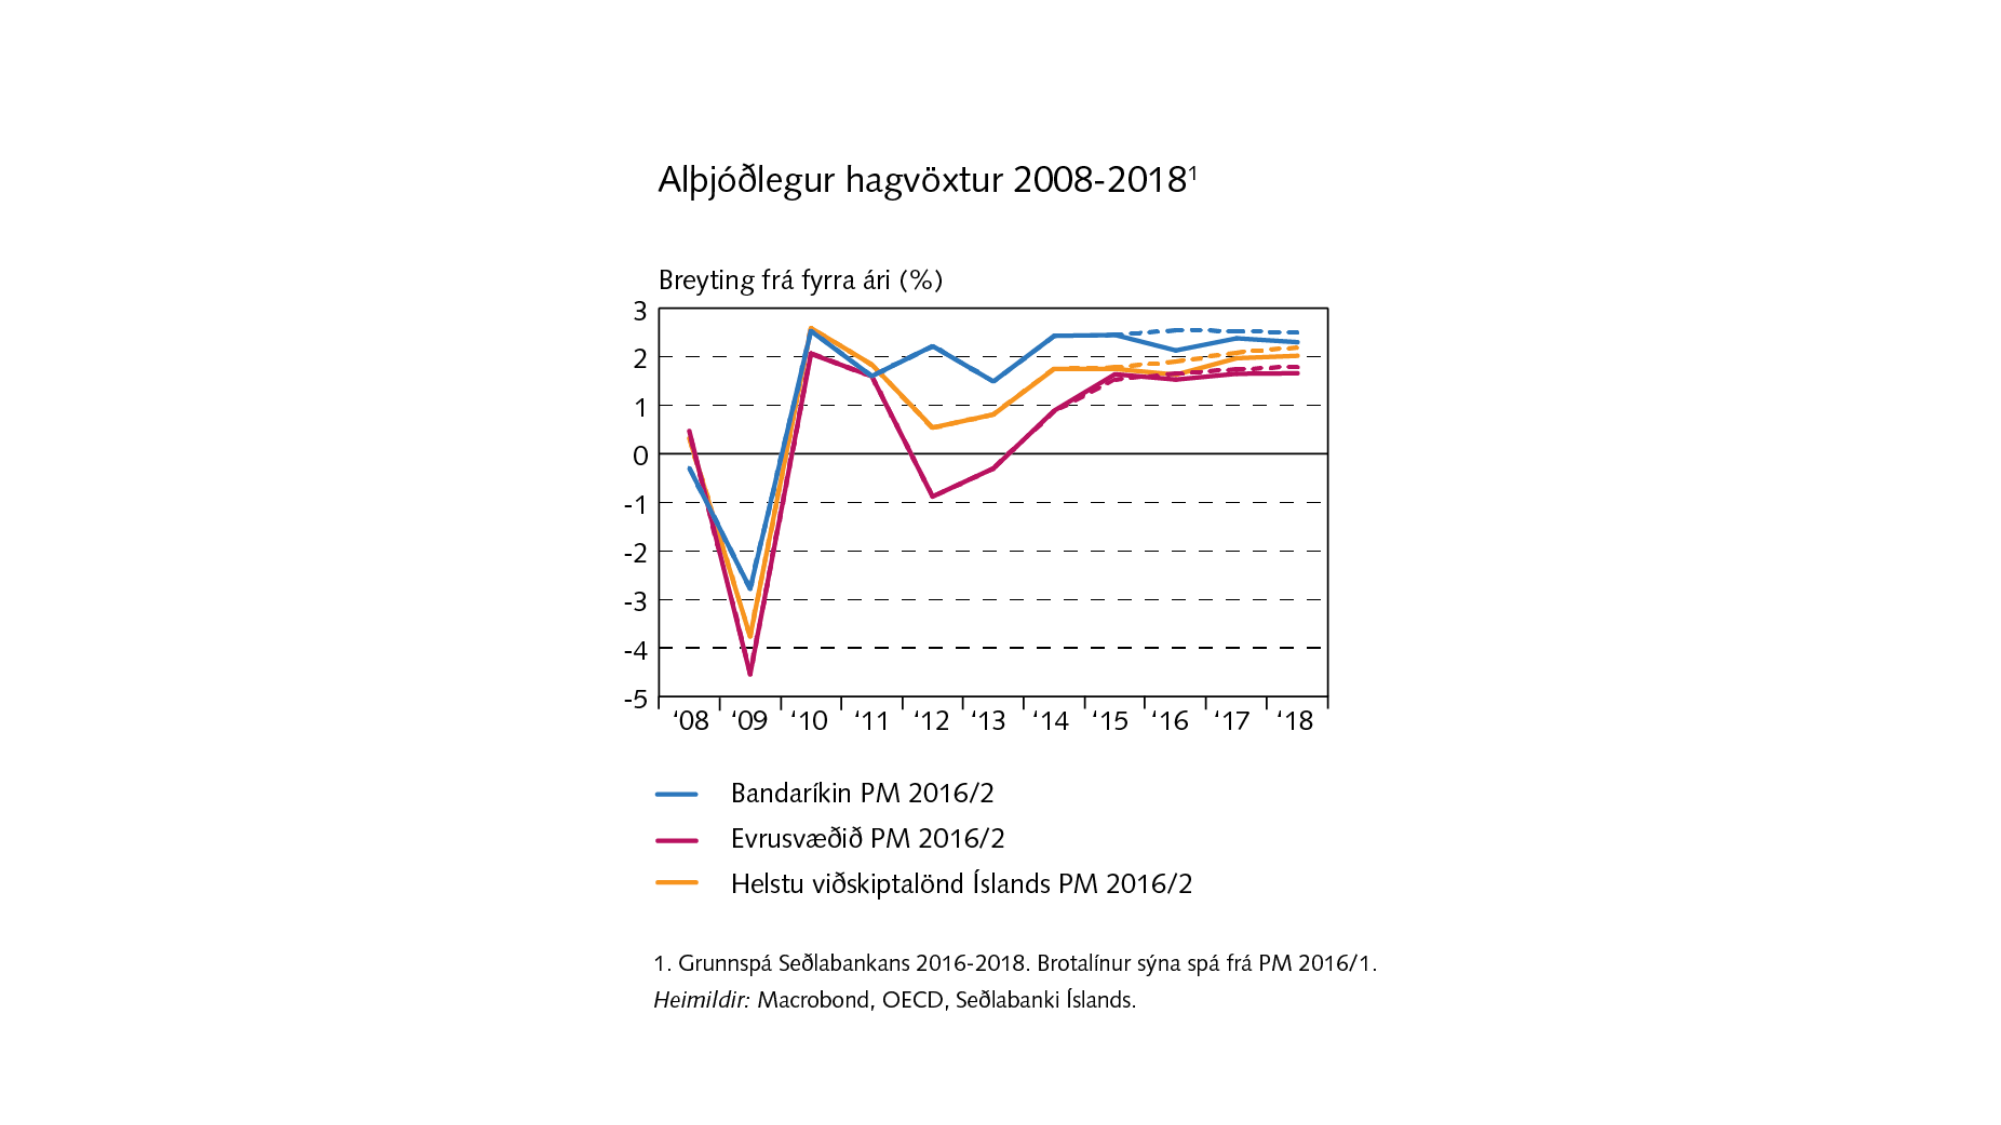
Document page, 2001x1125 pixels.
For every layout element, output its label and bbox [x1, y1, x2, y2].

picture [623, 112, 1377, 1013]
